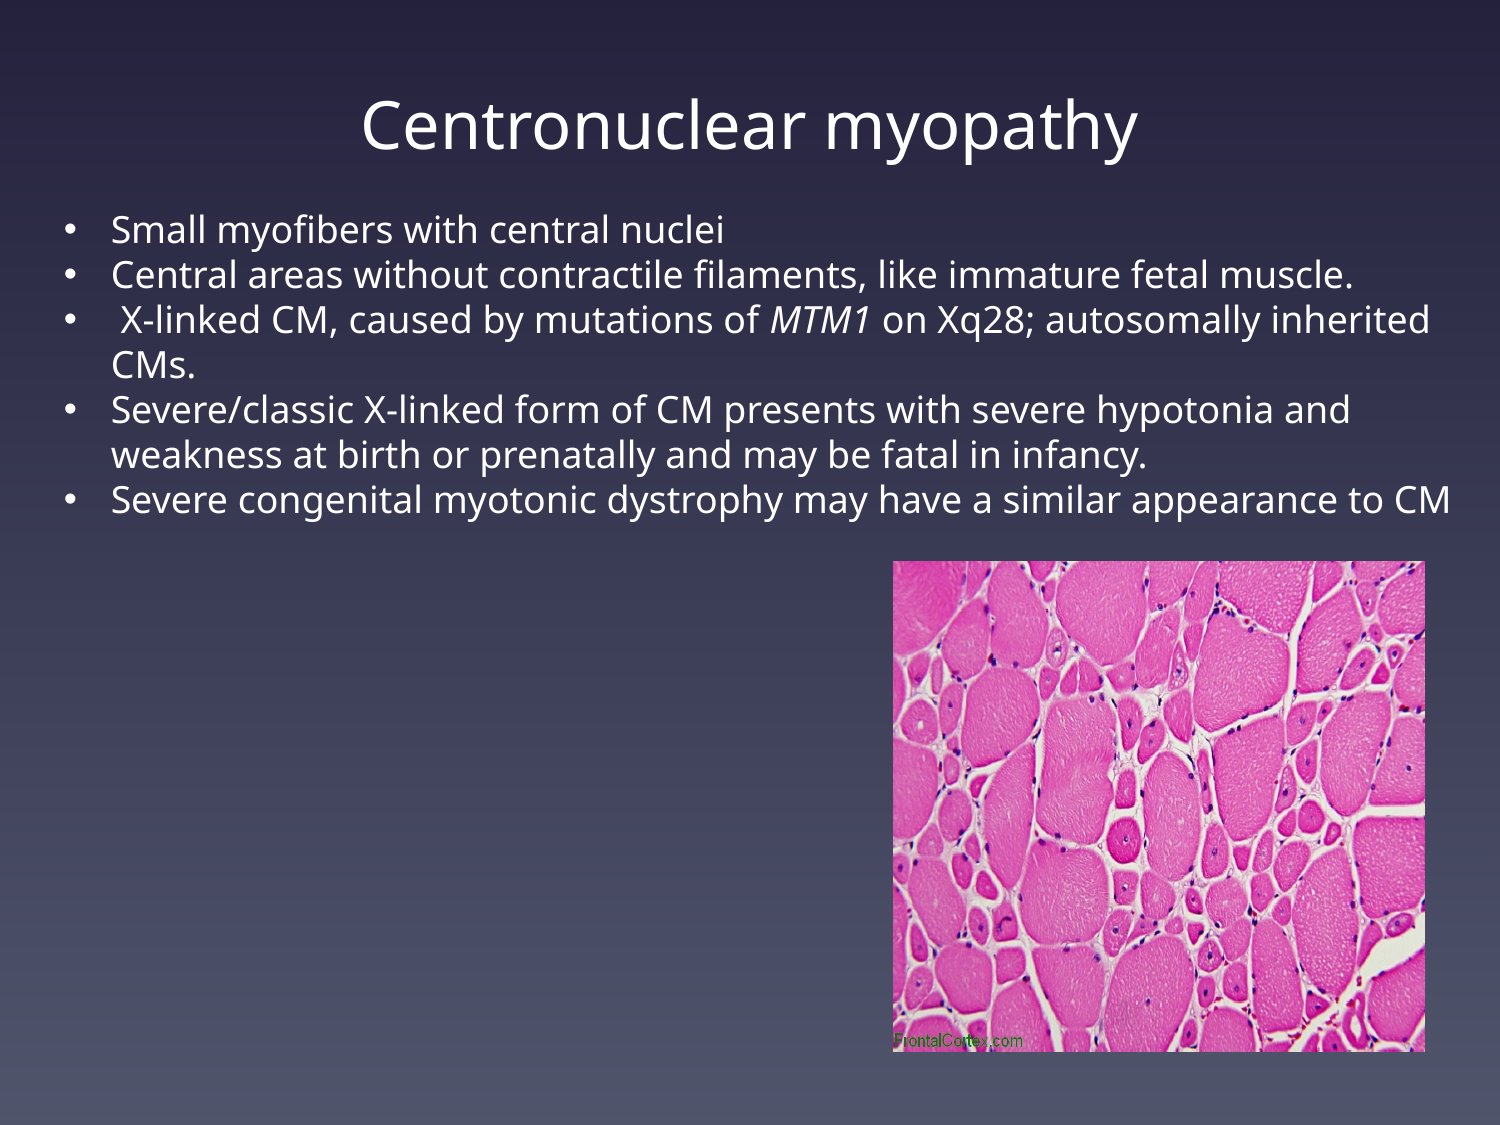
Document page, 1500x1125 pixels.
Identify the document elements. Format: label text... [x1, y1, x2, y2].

picture [893, 561, 1426, 1052]
title Centronuclear myopathy [75, 75, 1425, 180]
text_box Small myofibers with central nuclei Central areas without contractile filaments, like immature fetal muscle. X-linked CM, caused by mutations of MTM1 on Xq28; autosomally inherited CMs. Severe/classic X-linked form of CM presents with severe hypotonia and weakness at birth or prenatally and may be fatal in infancy. Severe congenital myotonic dystrophy may have a similar appearance to CM [49, 198, 1474, 529]
